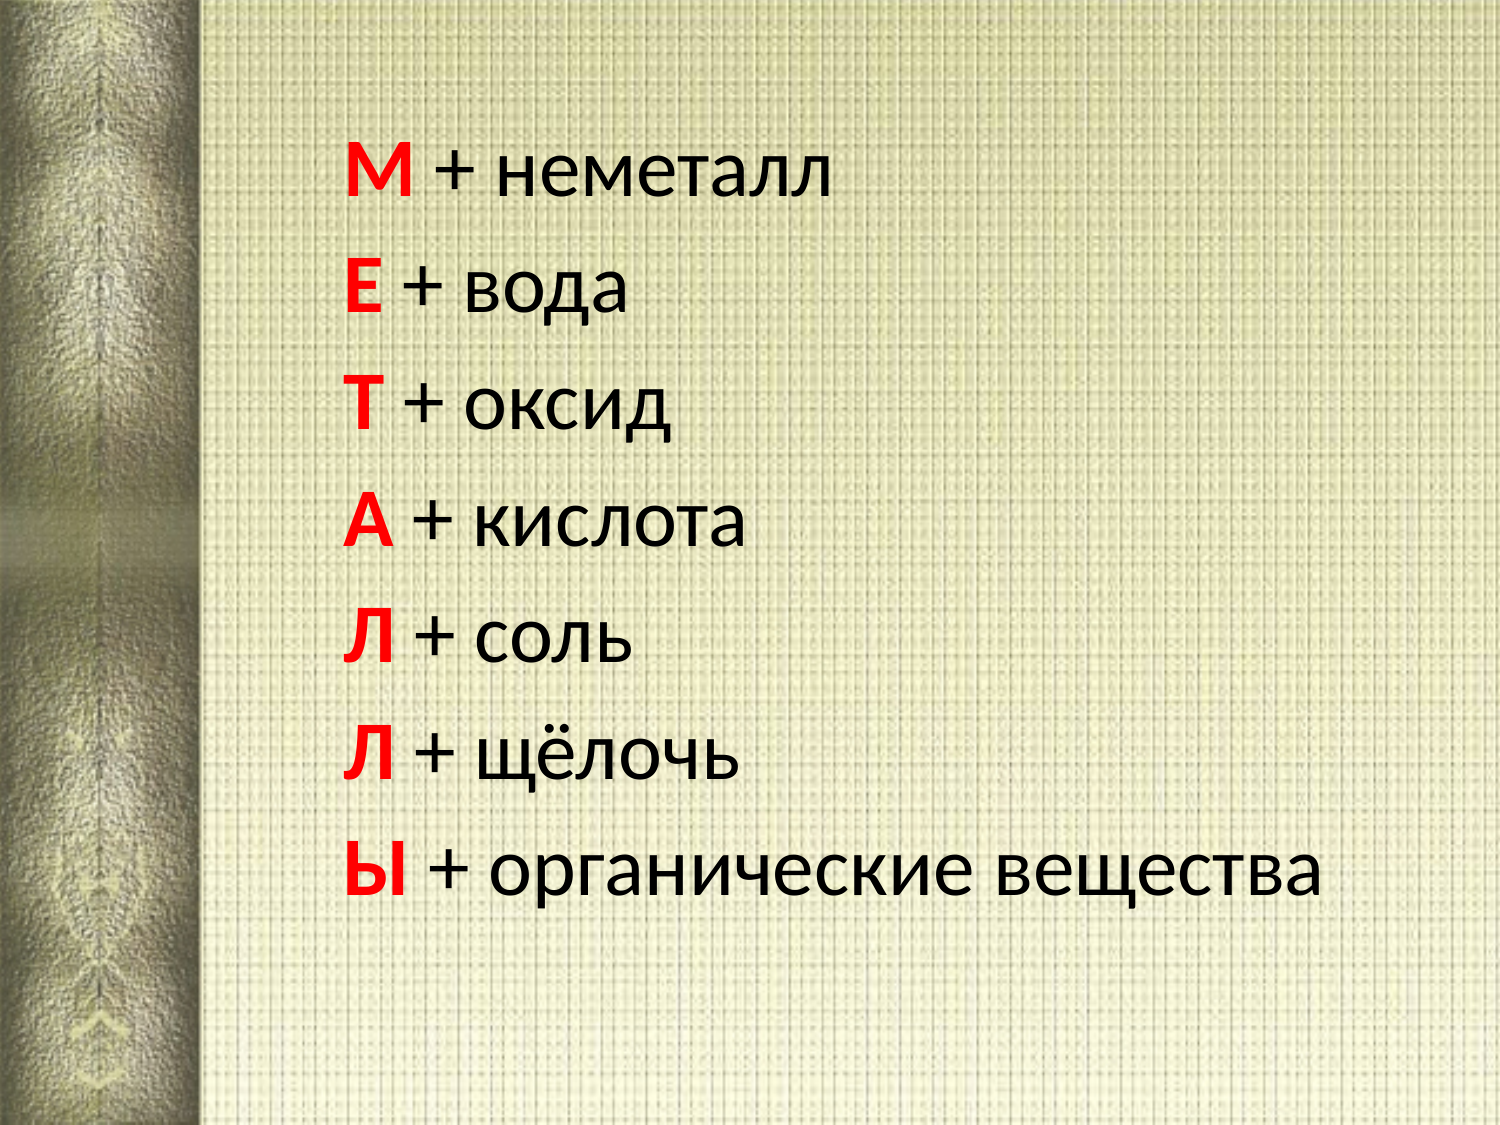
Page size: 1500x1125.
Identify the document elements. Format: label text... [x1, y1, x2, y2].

list М + неметалл Е + вода Т + оксид А + кислота Л + соль Л + щёлочь Ы + органические вещества [328, 105, 1425, 1005]
picture [0, 0, 1500, 1125]
